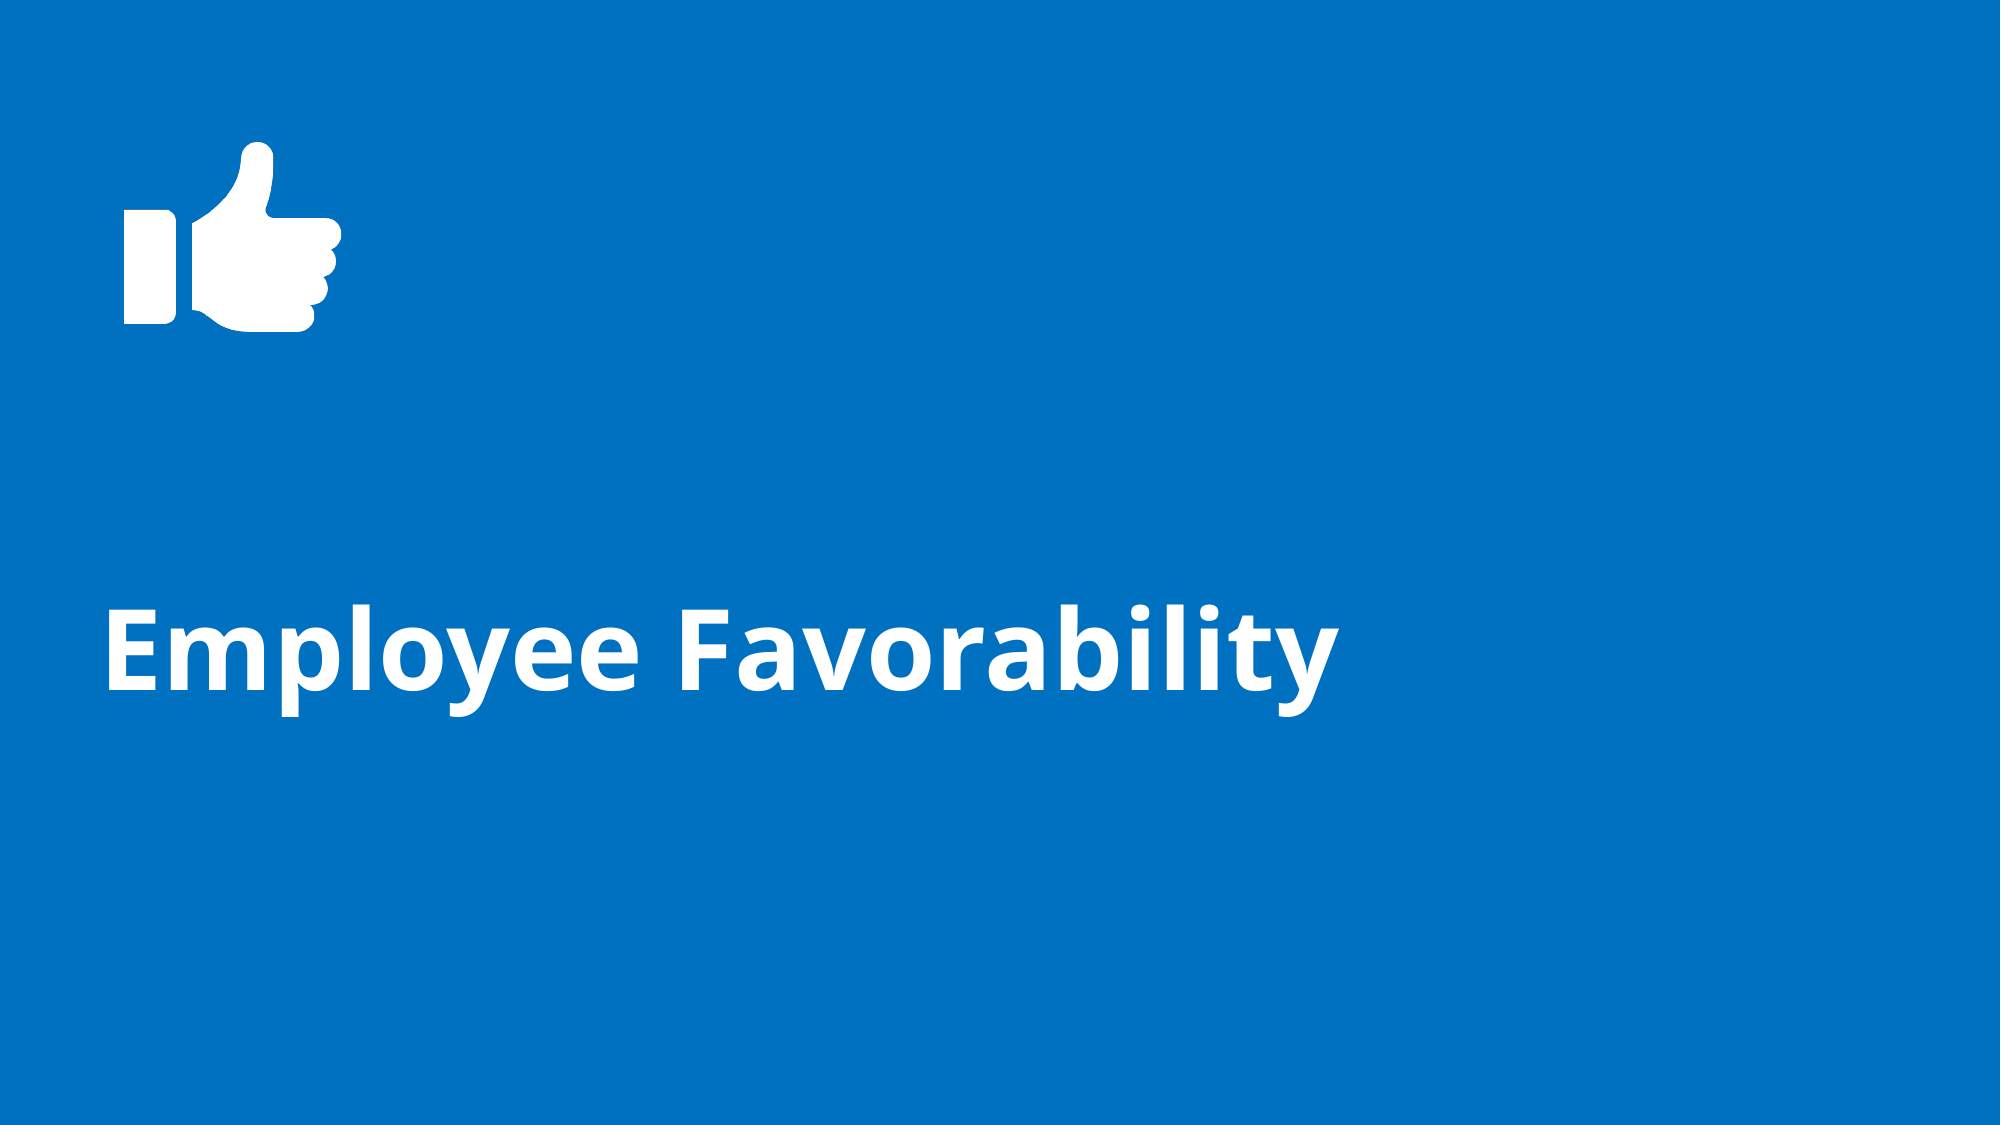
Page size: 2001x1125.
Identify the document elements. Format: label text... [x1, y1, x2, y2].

picture [102, 106, 363, 367]
title Employee Favorability [84, 562, 2000, 723]
